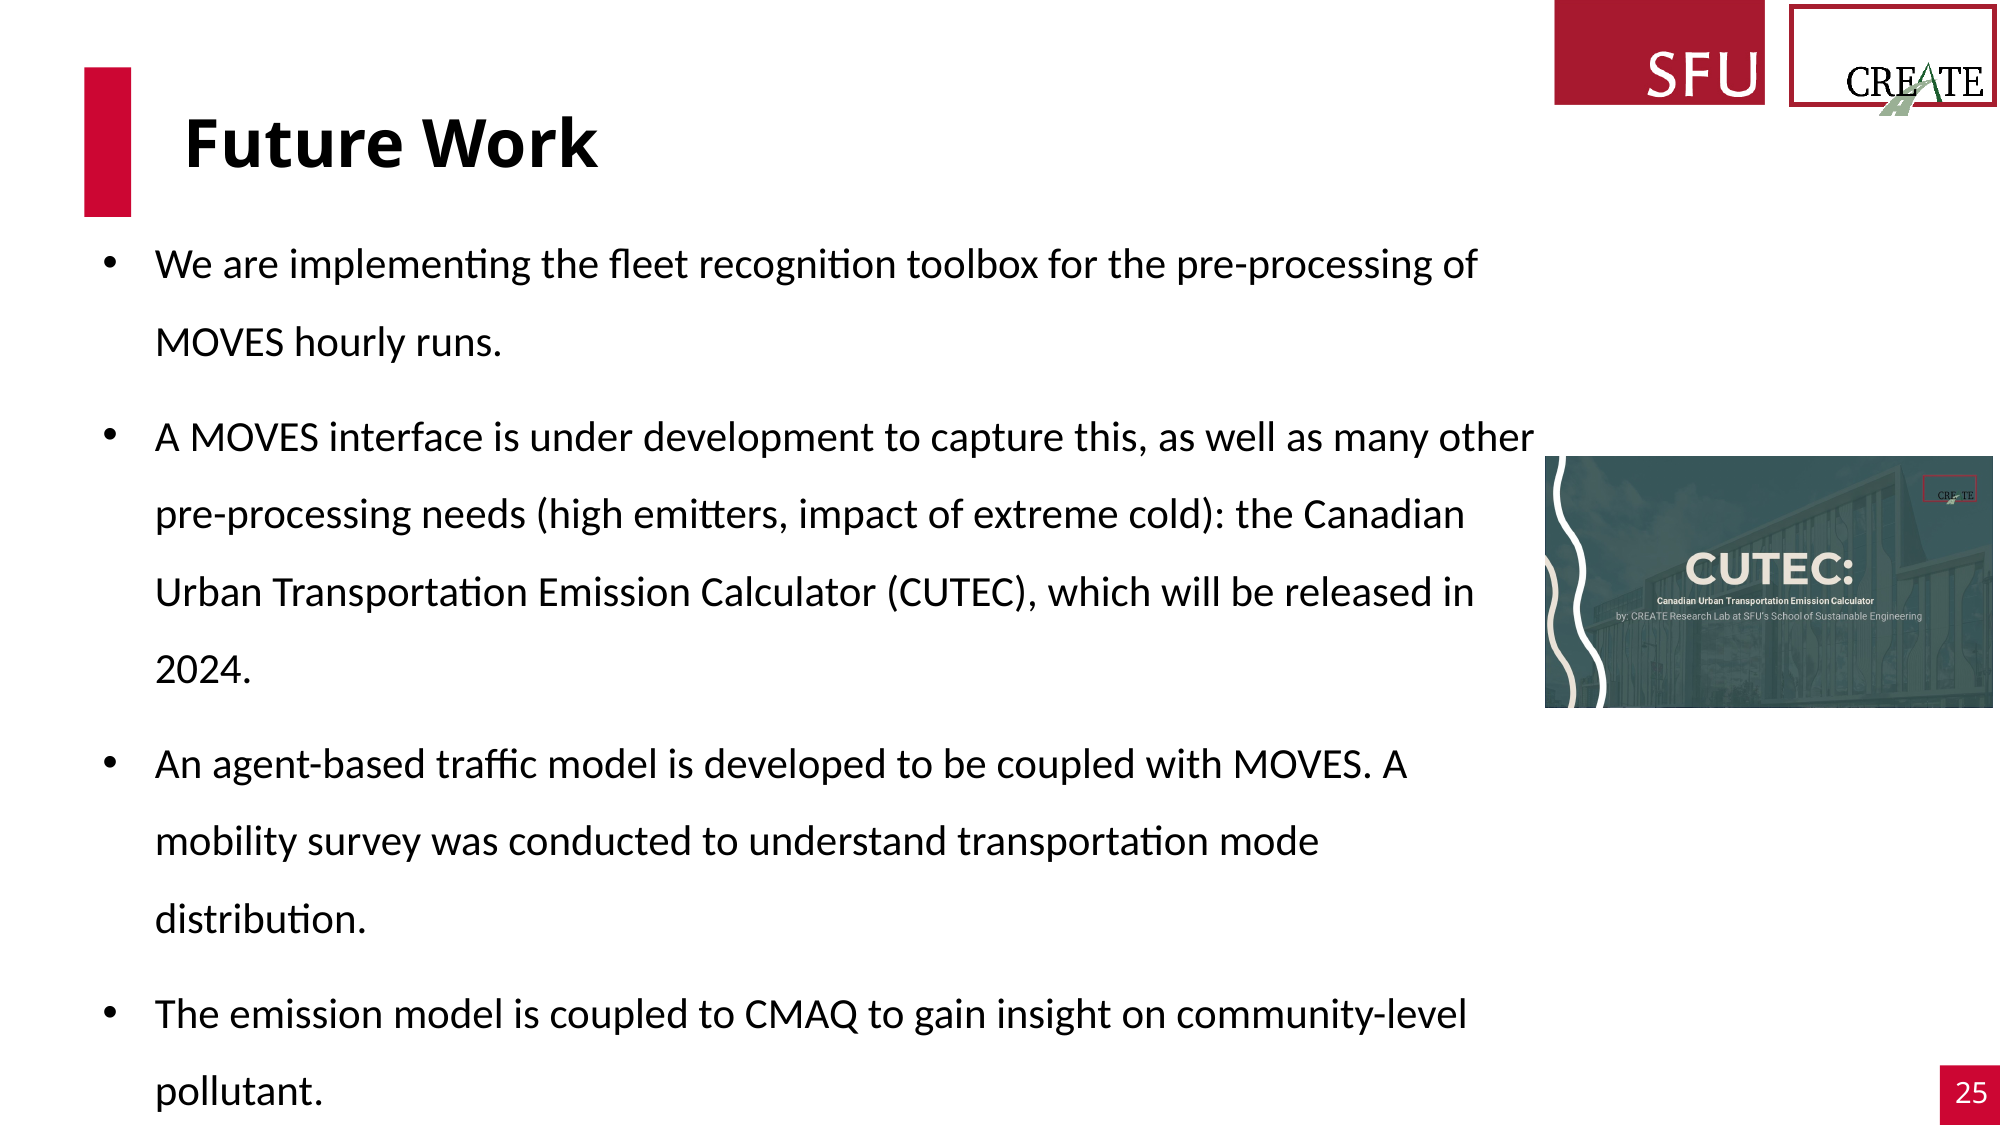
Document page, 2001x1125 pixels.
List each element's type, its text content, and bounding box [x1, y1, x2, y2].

picture [1554, 0, 2001, 116]
slide_number 25 [1940, 1062, 2000, 1125]
picture [1545, 456, 1993, 708]
subtitle We are implementing the fleet recognition toolbox for the pre-processing of MOVES hourly runs. A MOVES interface is under development to capture this, as well as many other pre-processing needs (high emitters, impact of extreme cold): the Canadian Urban Transportation Emission Calculator (CUTEC), which will be released in 2024. An agent-based traffic model is developed to be coupled with MOVES. A mobility survey was conducted to understand transportation mode distribution. The emission model is coupled to CMAQ to gain insight on community-level pollutant. [87, 202, 1556, 1125]
title Future Work [168, 90, 1473, 202]
